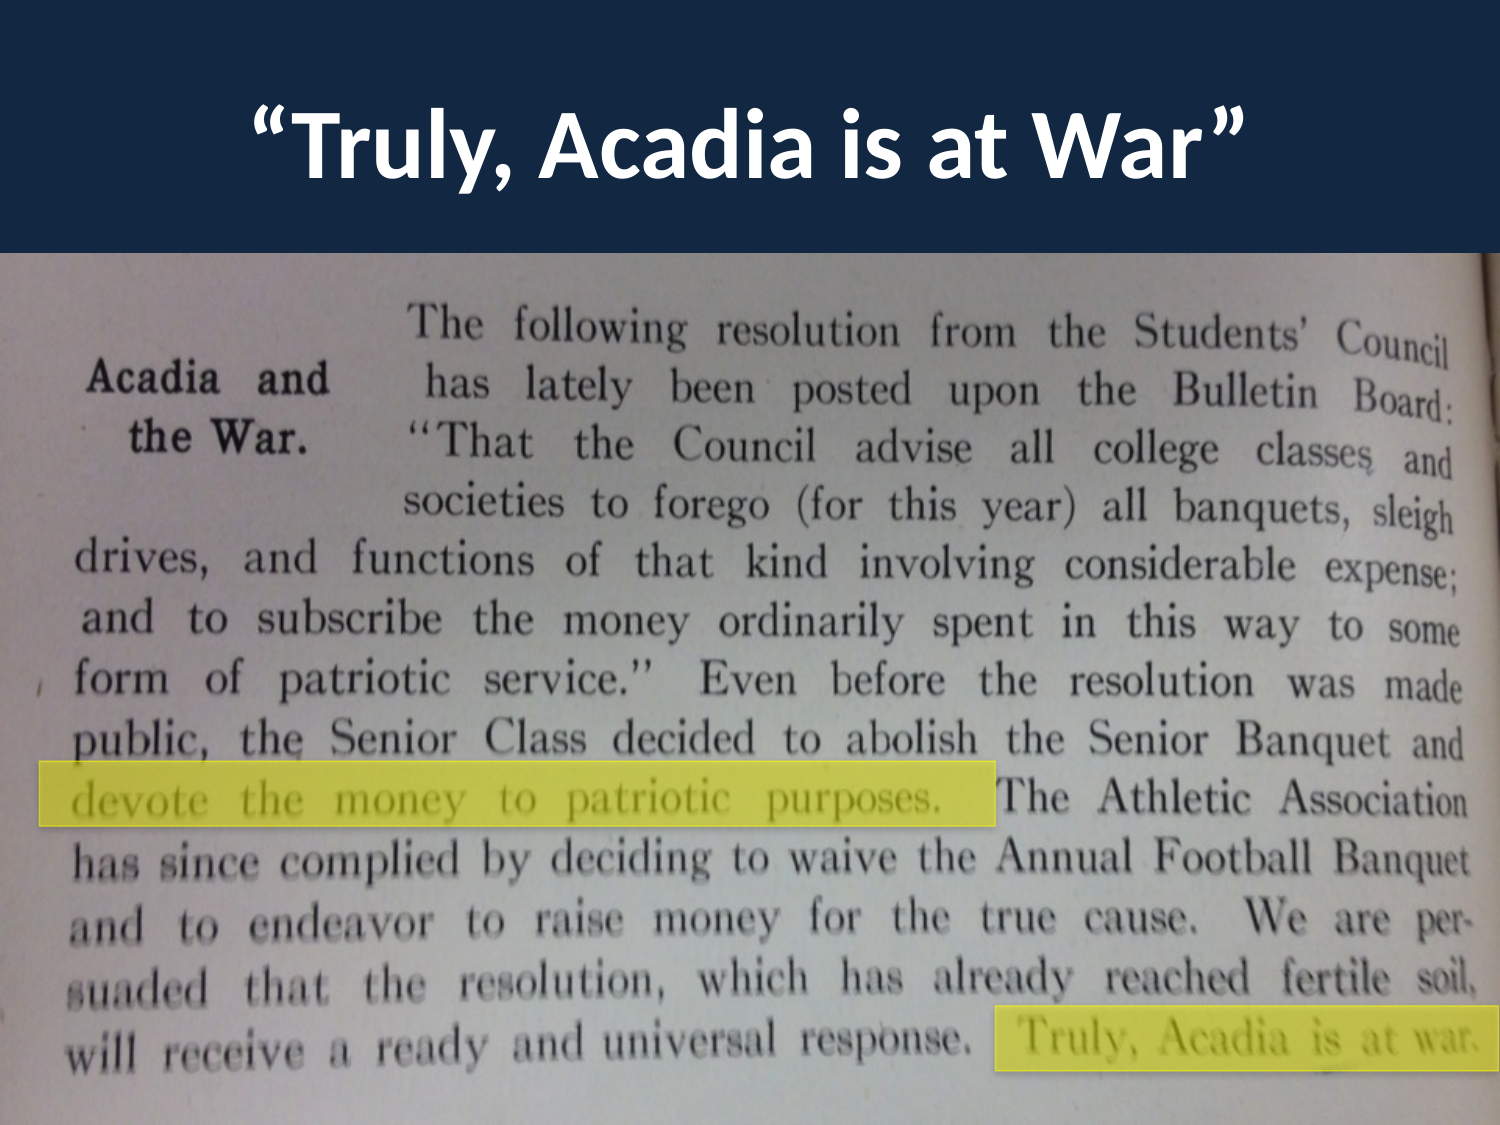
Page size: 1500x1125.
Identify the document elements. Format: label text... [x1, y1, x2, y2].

title “Truly, Acadia is at War” [75, 45, 1425, 233]
picture [0, 253, 1500, 1125]
